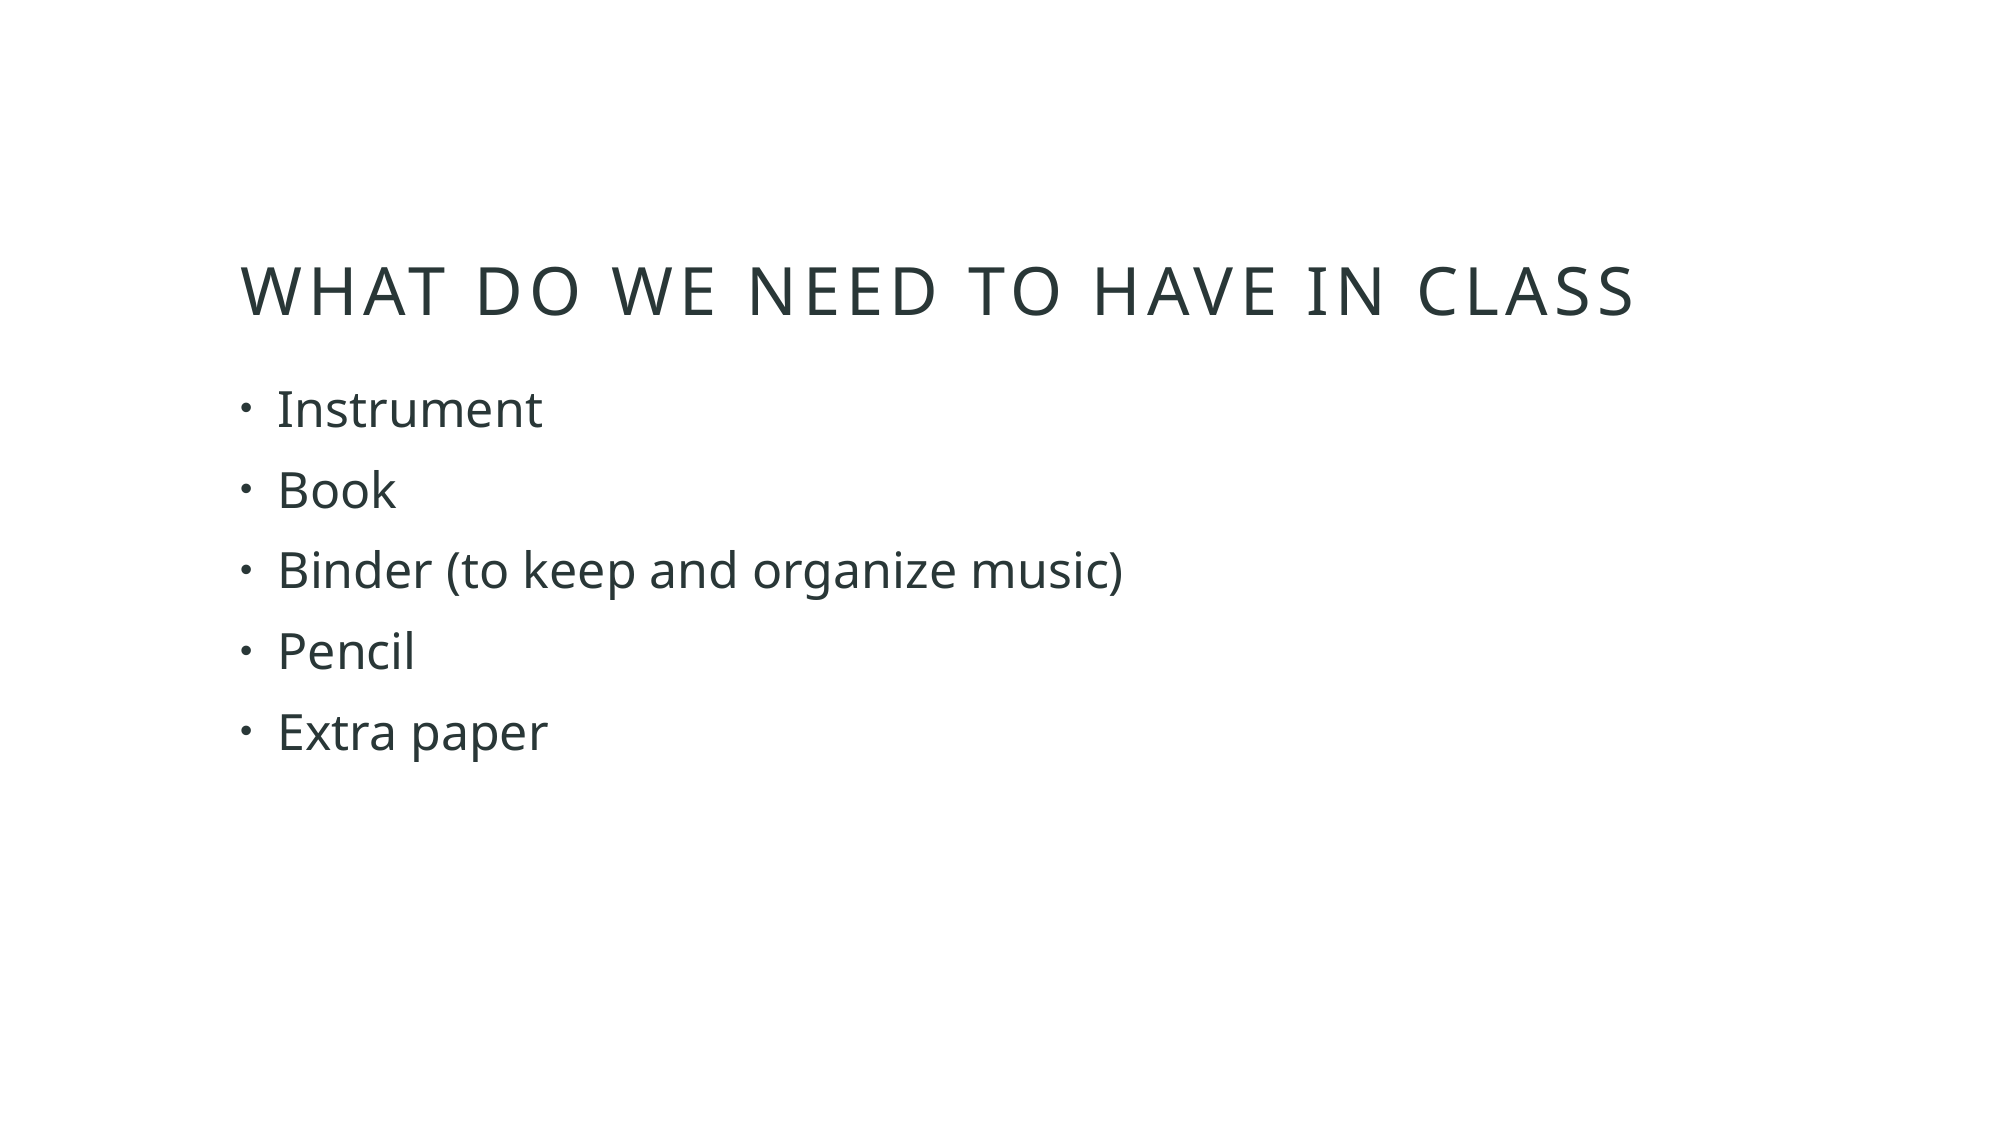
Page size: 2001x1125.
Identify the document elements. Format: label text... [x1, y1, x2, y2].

list Instrument Book Binder (to keep and organize music) Pencil Extra paper [225, 369, 1782, 1013]
title What do we need to have in class [225, 112, 1782, 338]
